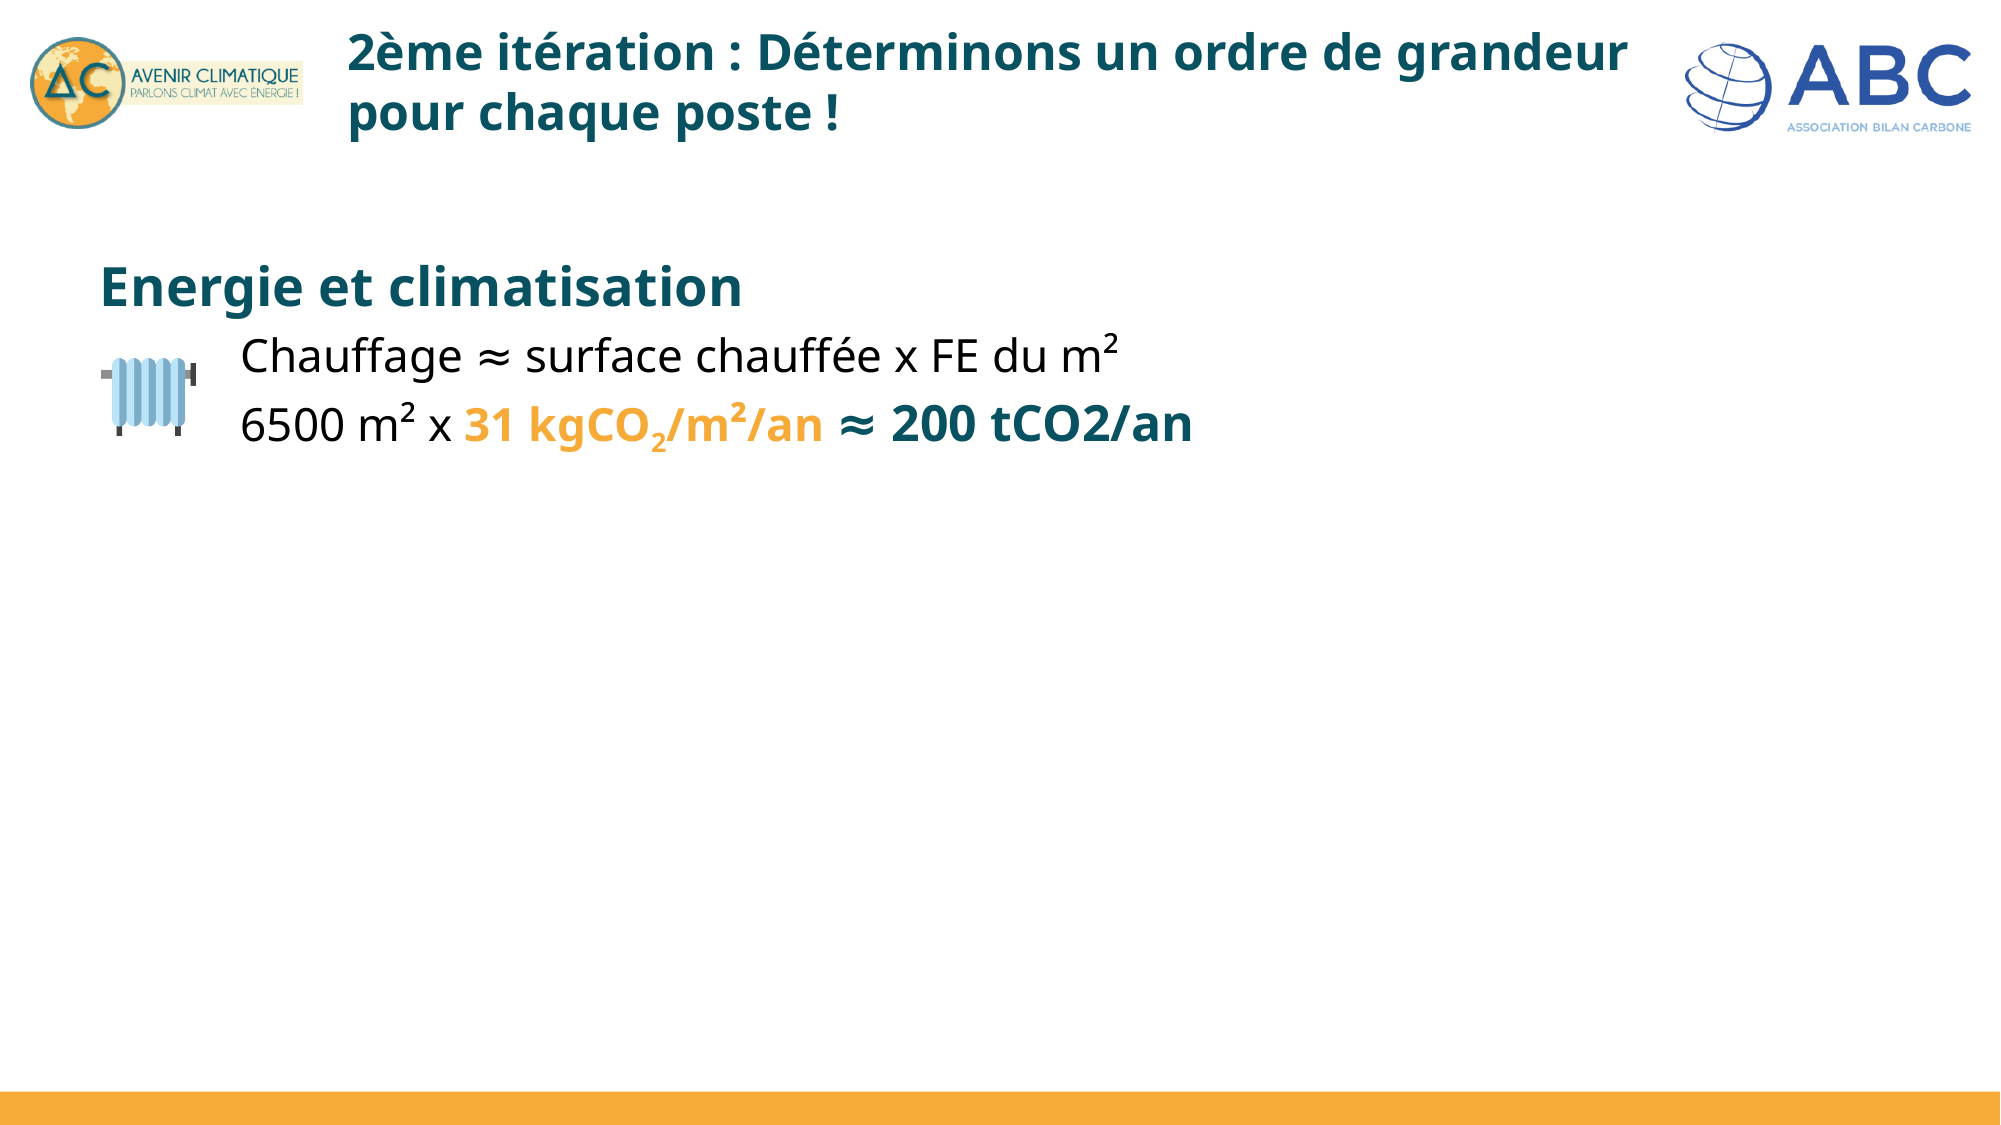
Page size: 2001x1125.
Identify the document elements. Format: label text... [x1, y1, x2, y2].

picture [100, 349, 196, 445]
picture [30, 37, 303, 129]
picture [1686, 42, 1971, 134]
title 2ème itération : Déterminons un ordre de grandeur pour chaque poste ! [332, 0, 1686, 161]
list Energie et climatisation Chauffage ≈ surface chauffée x FE du m² 6500 m² x 31 kgCO2/m²/an ≈ 200 tCO2/an [85, 231, 1928, 1029]
